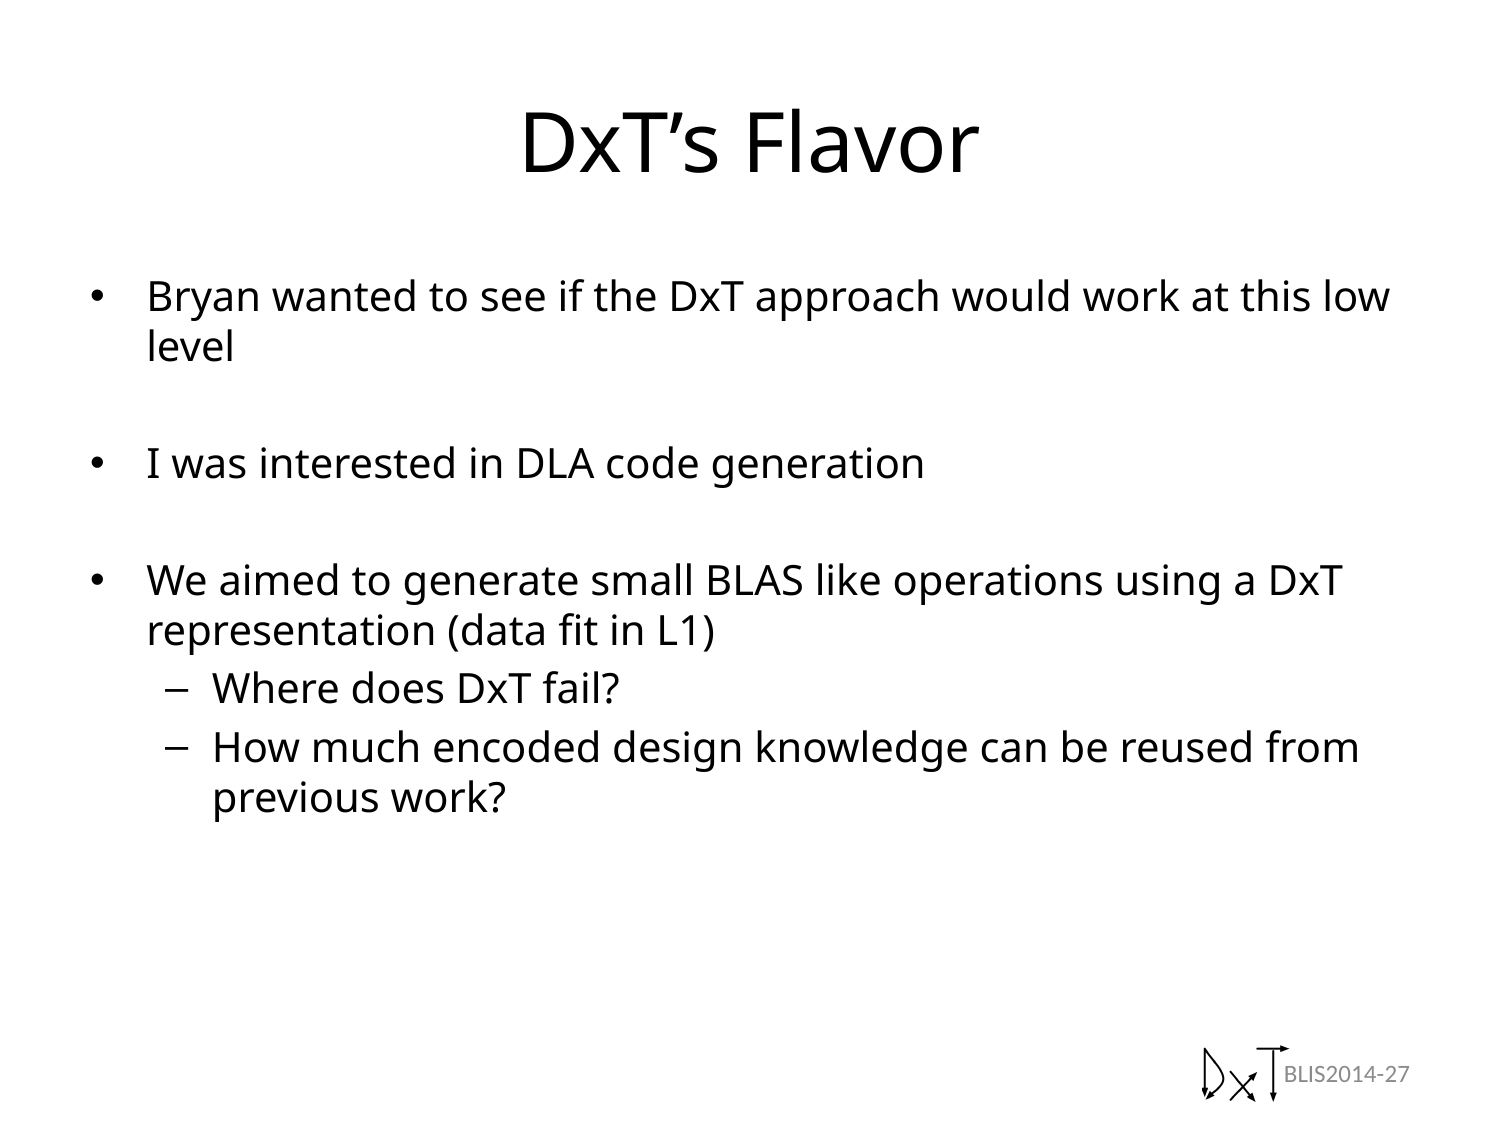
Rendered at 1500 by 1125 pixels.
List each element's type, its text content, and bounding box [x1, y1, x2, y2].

slide_number BLIS2014-27 [1074, 1042, 1425, 1103]
list Bryan wanted to see if the DxT approach would work at this low level I was interested in DLA code generation We aimed to generate small BLAS like operations using a DxT representation (data fit in L1) Where does DxT fail? How much encoded design knowledge can be reused from previous work? [75, 262, 1425, 1005]
title DxT’s Flavor [75, 45, 1425, 233]
